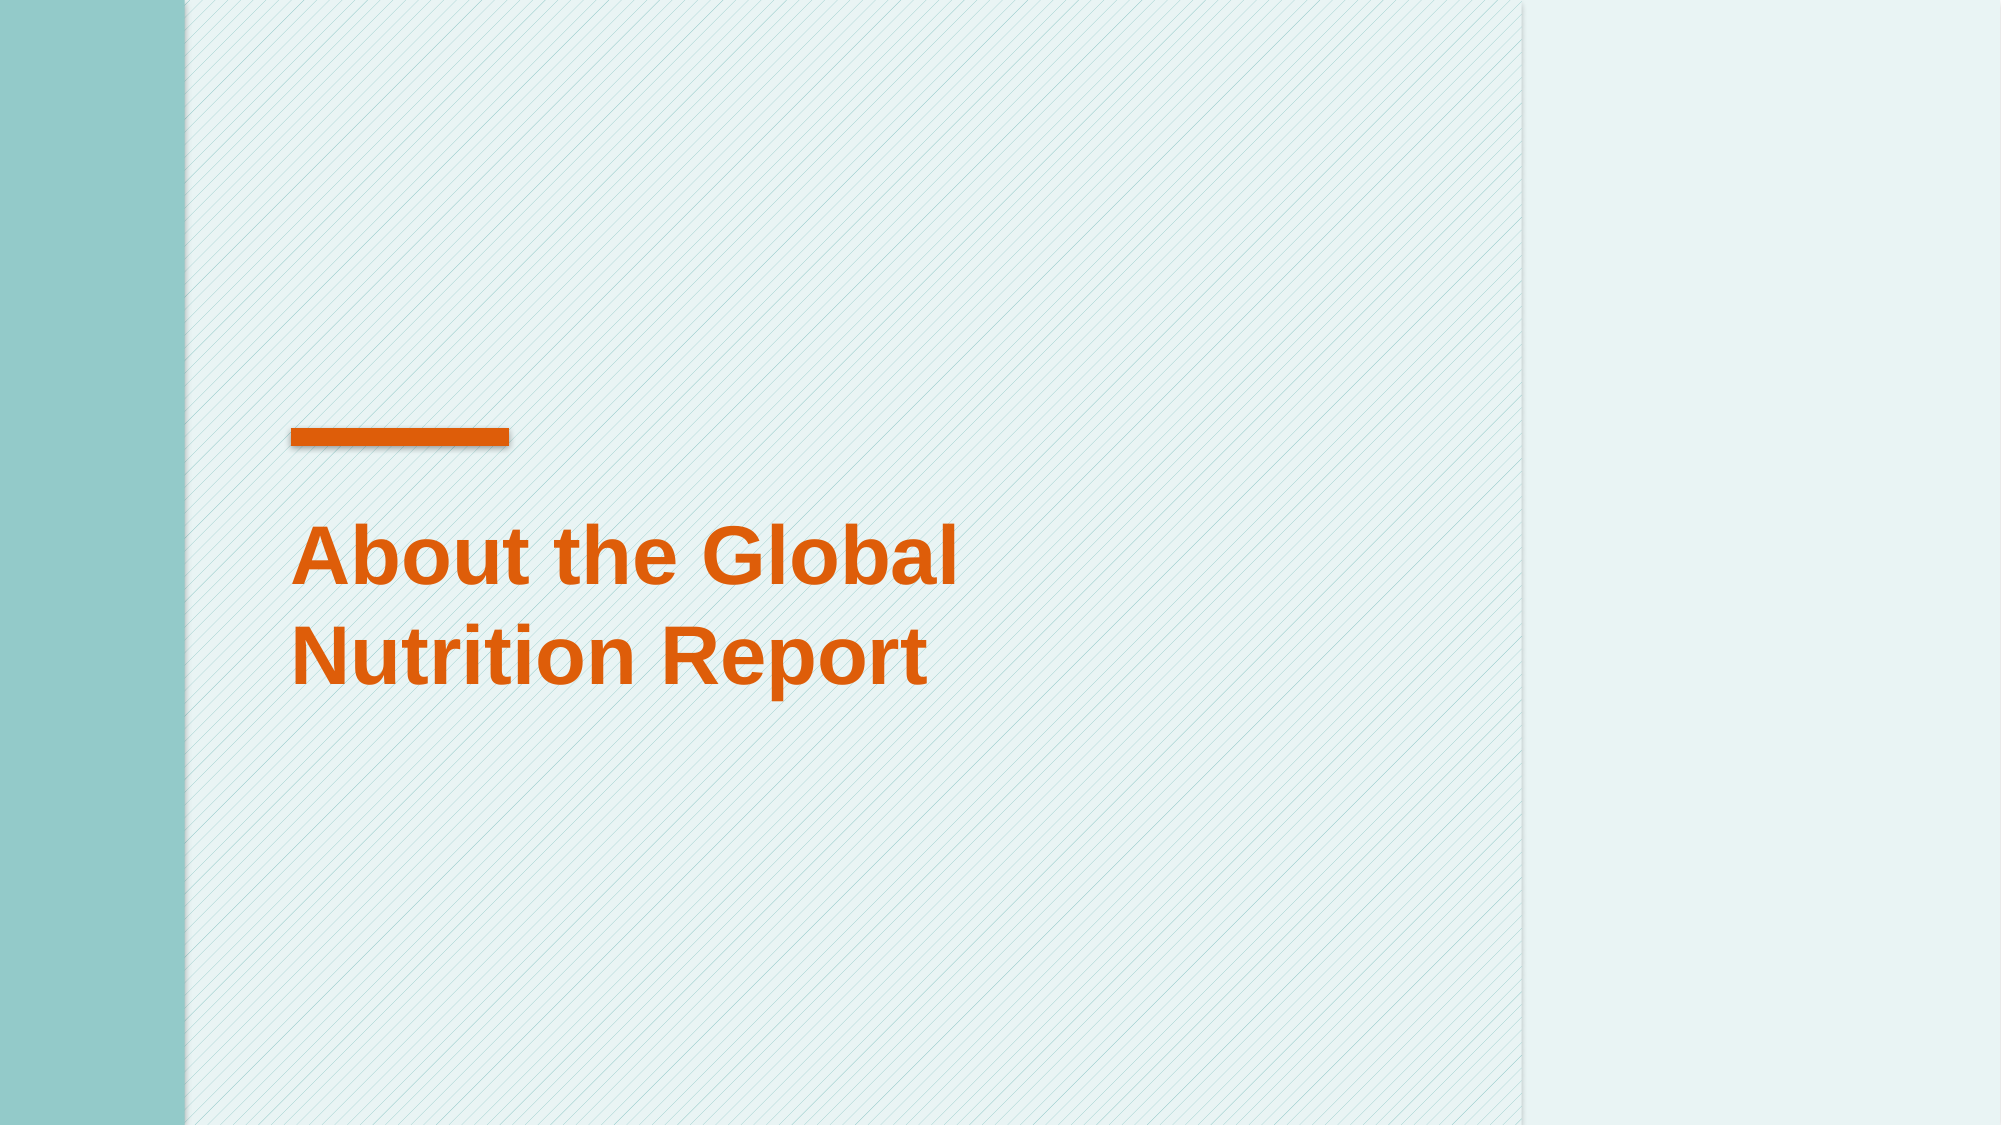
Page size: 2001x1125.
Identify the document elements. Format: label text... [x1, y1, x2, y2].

list About the Global Nutrition Report [290, 501, 1103, 603]
